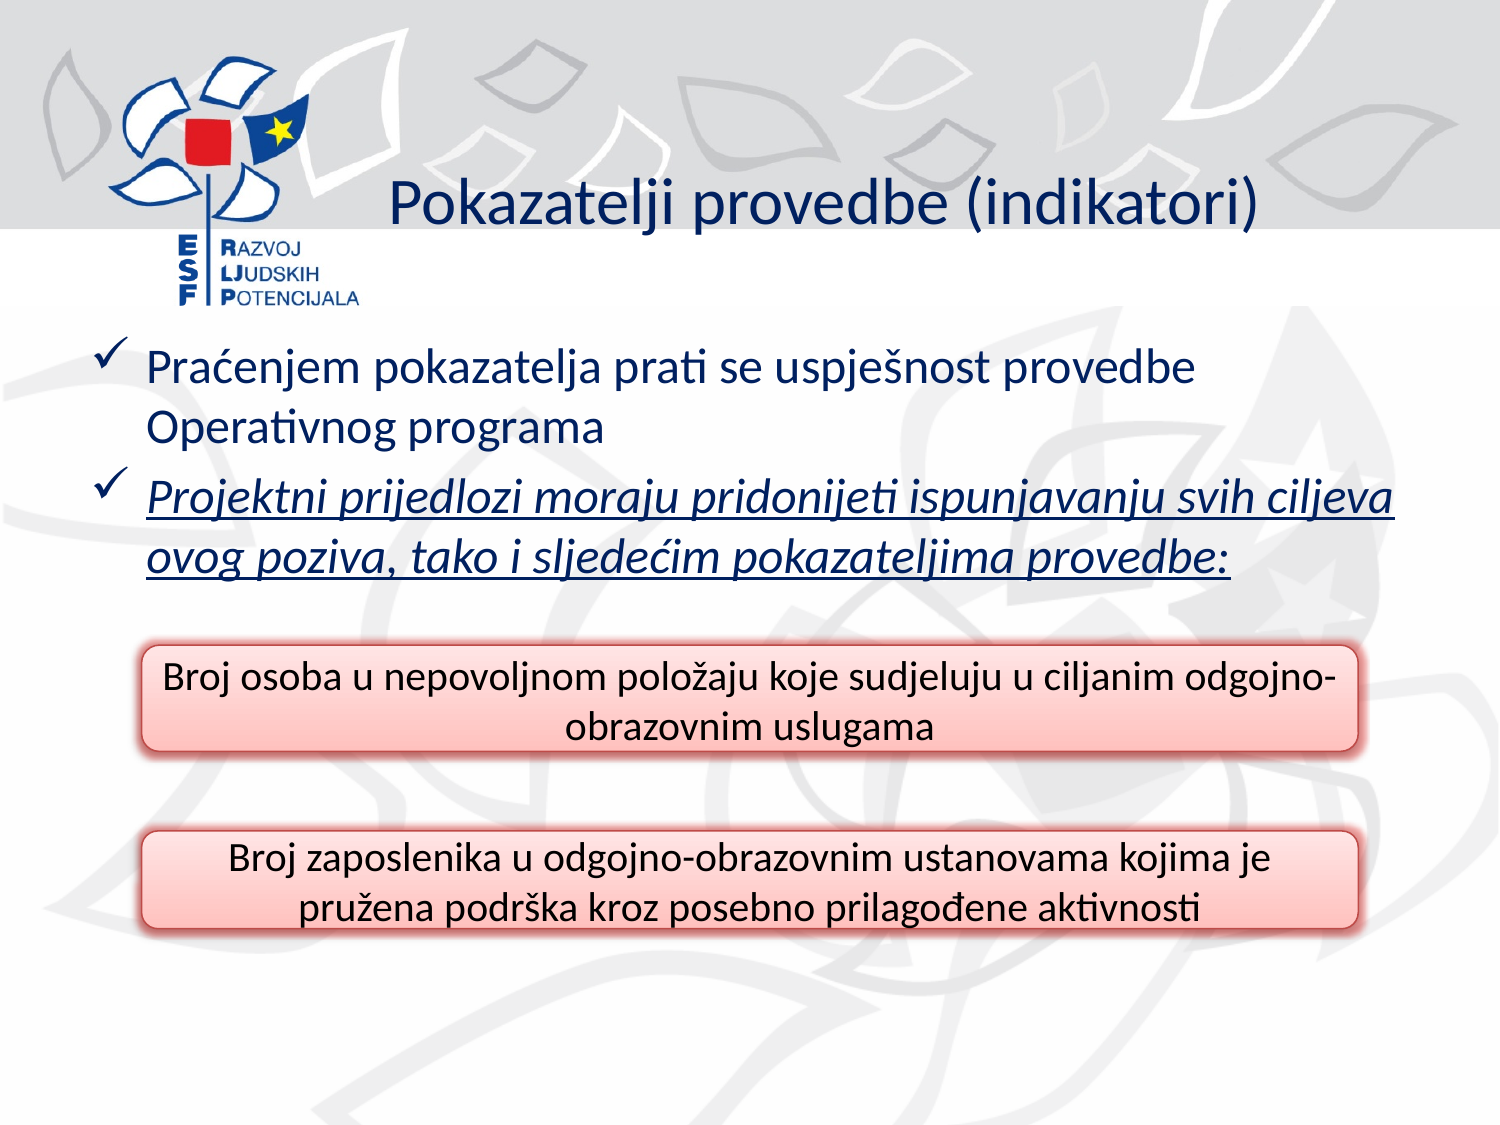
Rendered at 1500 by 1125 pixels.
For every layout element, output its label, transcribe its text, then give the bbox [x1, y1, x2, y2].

text_box Broj osoba u nepovoljnom položaju koje sudjeluju u ciljanim odgojno-obrazovnim uslugama [140, 644, 1360, 753]
text_box Broj zaposlenika u odgojno-obrazovnim ustanovama kojima je pružena podrška kroz posebno prilagođene aktivnosti [140, 830, 1360, 930]
list Praćenjem pokazatelja prati se uspješnost provedbe Operativnog programa Projektni prijedlozi moraju pridonijeti ispunjavanju svih ciljeva ovog poziva, tako i sljedećim pokazateljima provedbe: [75, 326, 1425, 1005]
picture [0, 0, 1500, 1125]
title Pokazatelji provedbe (indikatori) [206, 125, 1376, 247]
